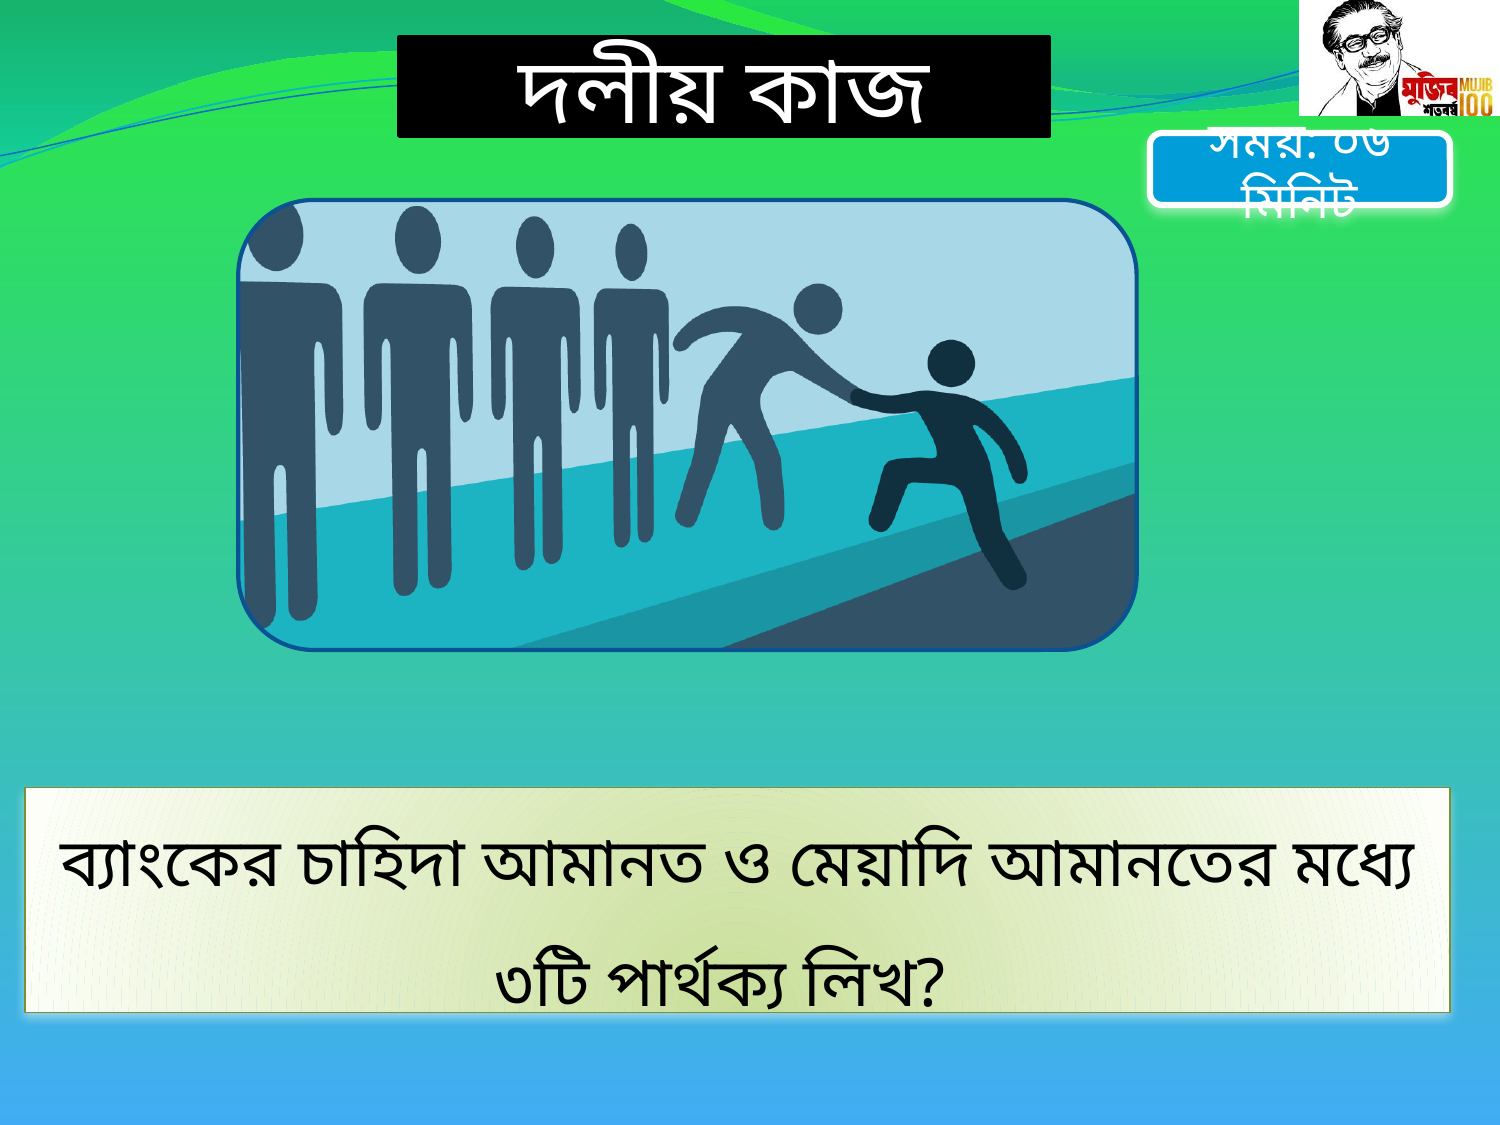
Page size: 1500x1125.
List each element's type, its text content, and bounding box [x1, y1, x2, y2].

text_box [236, 197, 1139, 653]
text_box দলীয় কাজ [397, 35, 1051, 138]
picture [1299, 0, 1500, 116]
text_box ব্যাংকের চাহিদা আমানত ও মেয়াদি আমানতের মধ্যে ৩টি পার্থক্য লিখ? [24, 787, 1451, 1013]
text_box সময়: ০৬ মিনিট [1146, 129, 1454, 209]
